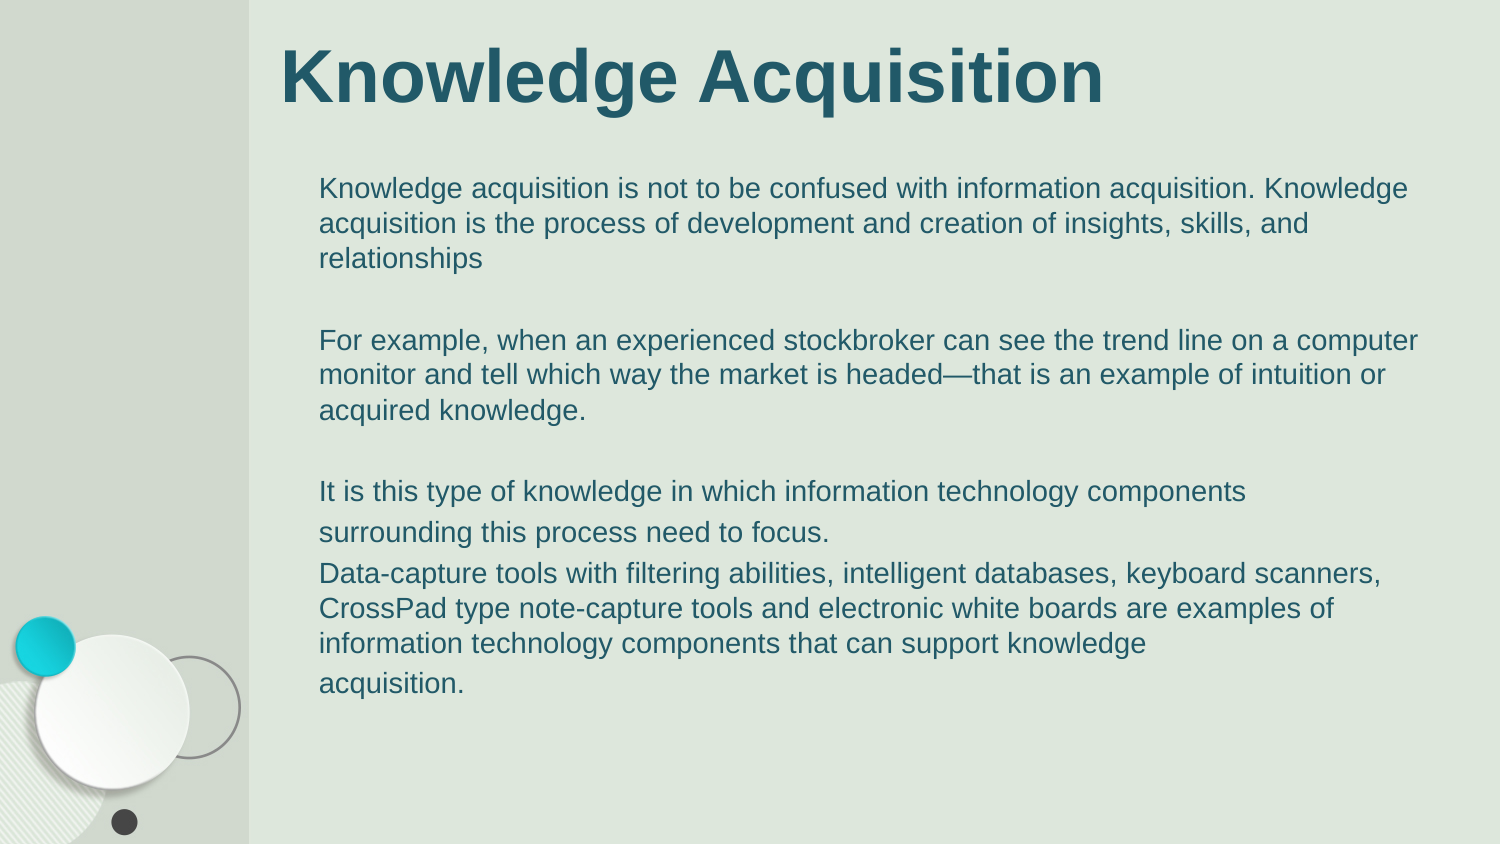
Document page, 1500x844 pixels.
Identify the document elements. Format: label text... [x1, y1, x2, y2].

title Knowledge Acquisition [265, 0, 1500, 146]
list Knowledge acquisition is not to be confused with information acquisition. Knowledge acquisition is the process of development and creation of insights, skills, and relationships For example, when an experienced stockbroker can see the trend line on a computer monitor and tell which way the market is headed—that is an example of intuition or acquired knowledge. It is this type of knowledge in which information technology components surrounding this process need to focus. Data-capture tools with filtering abilities, intelligent databases, keyboard scanners, CrossPad type note-capture tools and electronic white boards are examples of information technology components that can support knowledge acquisition. [253, 161, 1461, 765]
picture [0, 0, 1500, 844]
